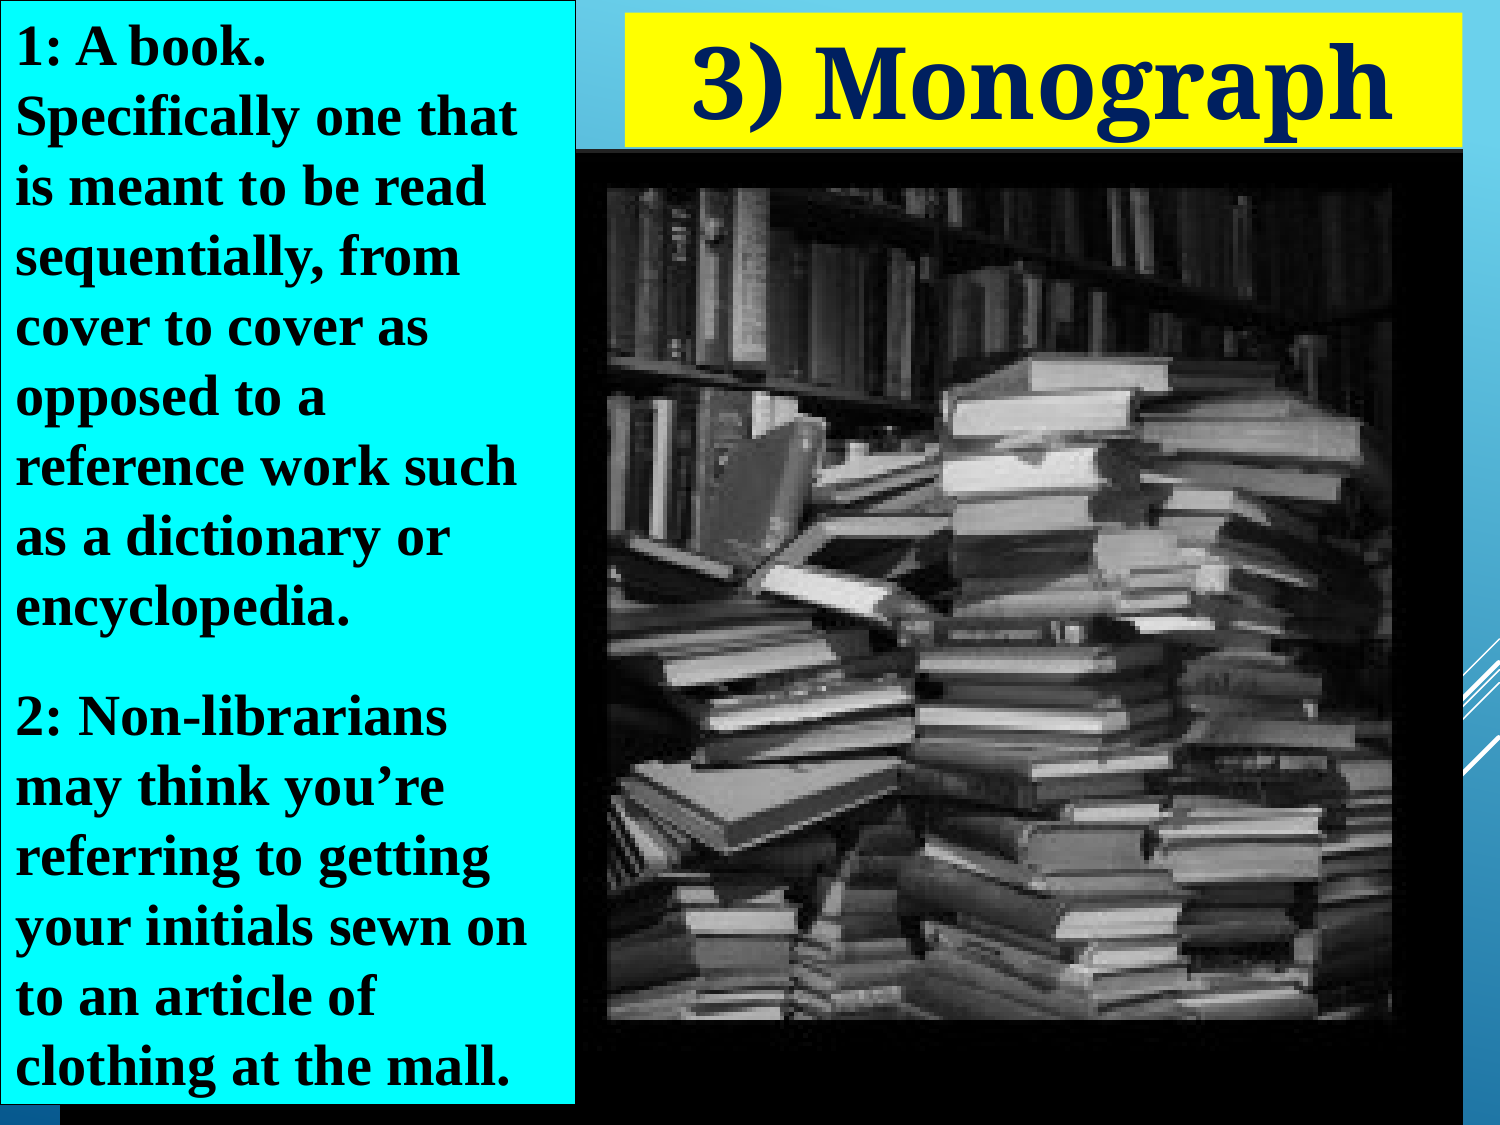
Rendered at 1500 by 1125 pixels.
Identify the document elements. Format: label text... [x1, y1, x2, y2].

picture [59, 149, 1463, 1125]
text_box 1: A book. Specifically one that is meant to be read sequentially, from cover to cover as opposed to a reference work such as a dictionary or encyclopedia. 2: Non-librarians may think you’re referring to getting your initials sewn on to an article of clothing at the mall. [0, 0, 576, 1105]
text_box 3) Monograph [624, 12, 1463, 148]
